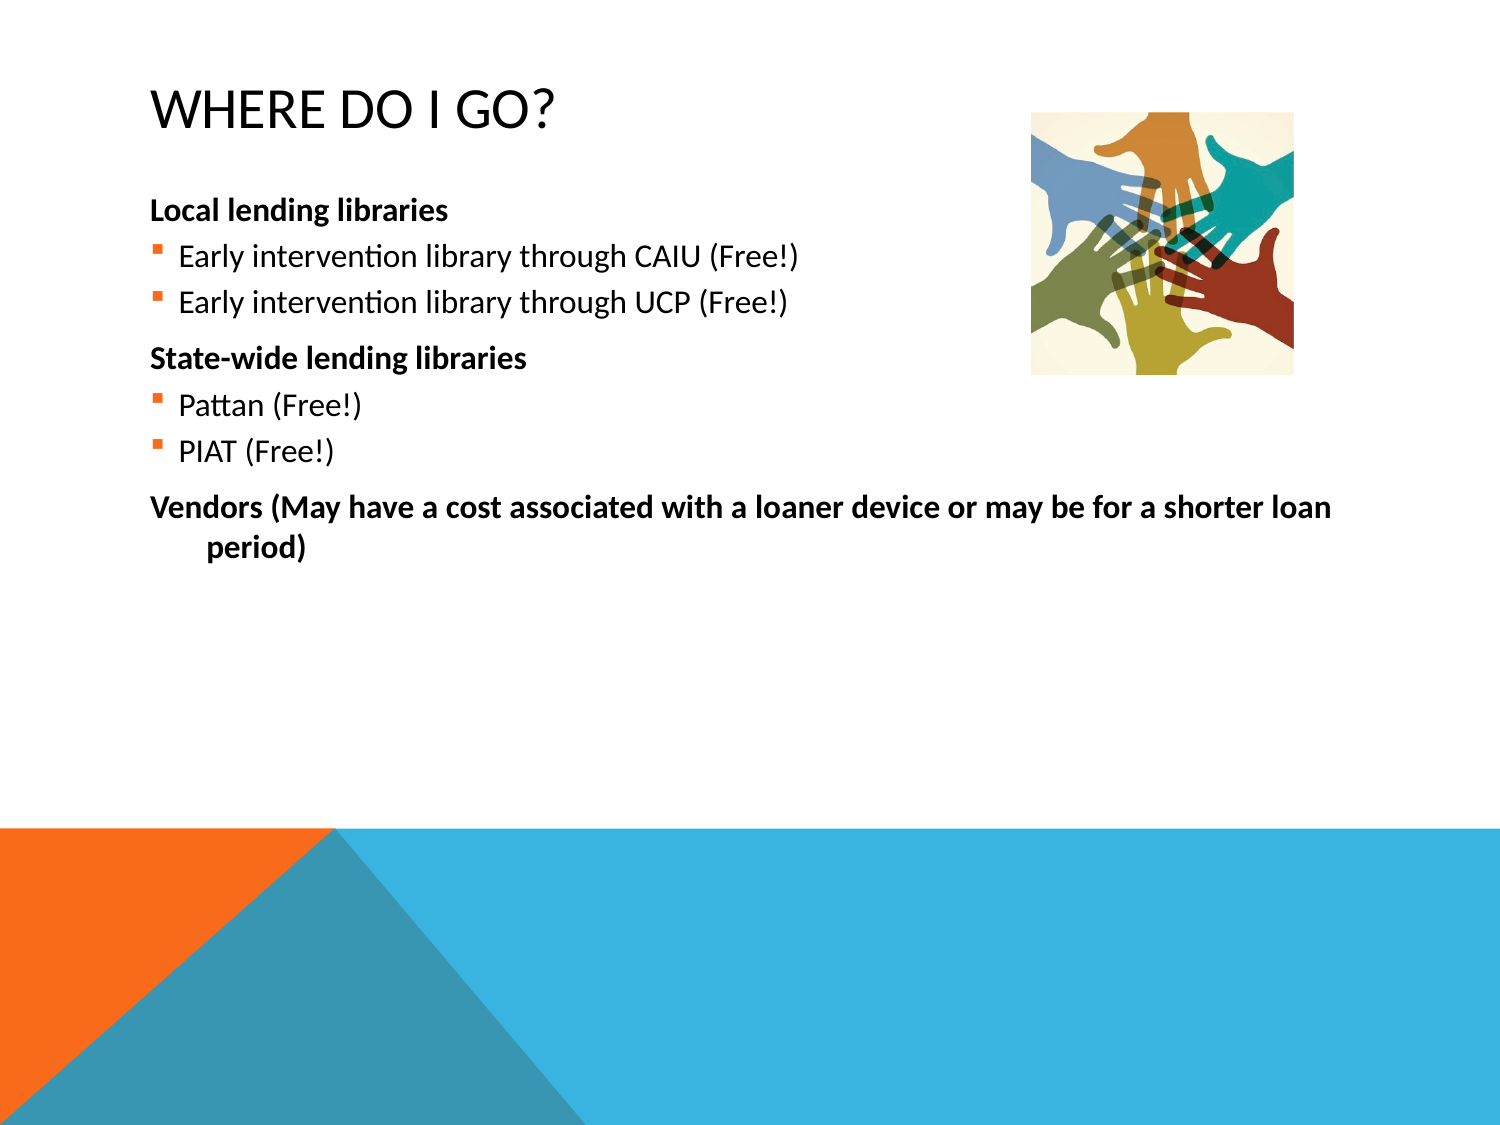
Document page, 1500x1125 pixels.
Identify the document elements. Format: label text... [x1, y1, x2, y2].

title Where do I go? [135, 60, 1369, 150]
list Local lending libraries Early intervention library through CAIU (Free!) Early intervention library through UCP (Free!) State-wide lending libraries Pattan (Free!) PIAT (Free!) Vendors (May have a cost associated with a loaner device or may be for a shorter loan period) [135, 180, 1369, 768]
picture [1031, 112, 1294, 376]
